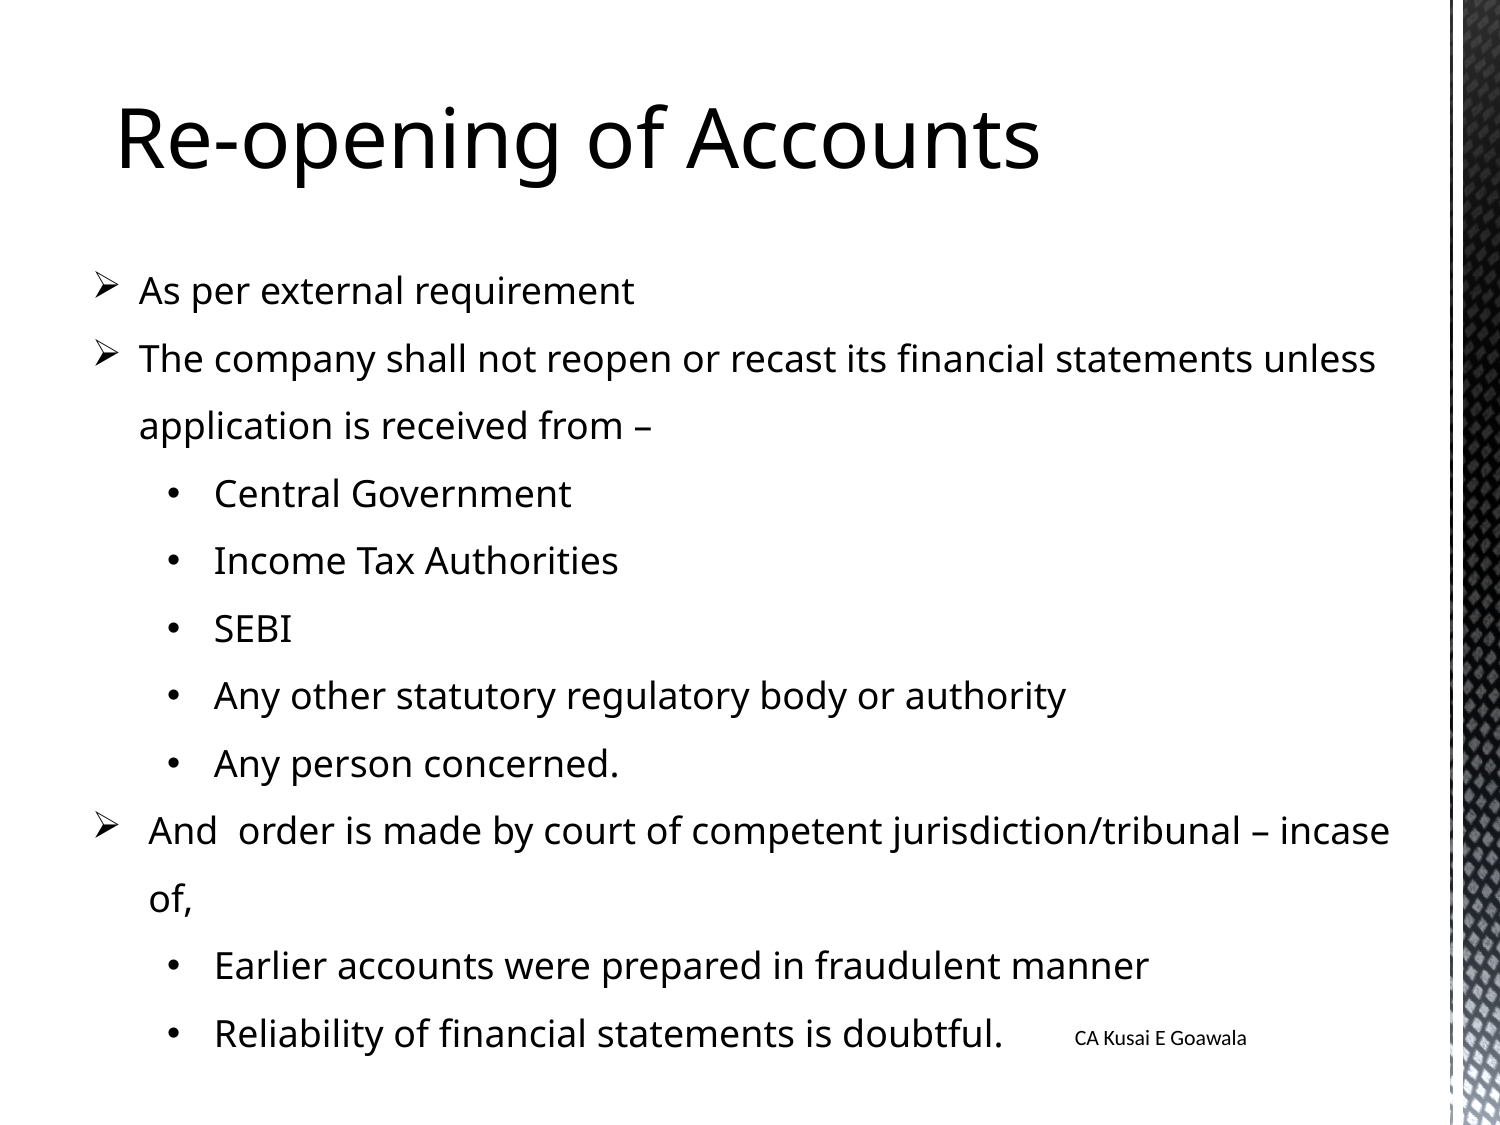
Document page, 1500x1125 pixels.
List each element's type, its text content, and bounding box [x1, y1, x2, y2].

picture [1447, 0, 1500, 1125]
text_box Re-opening of Accounts [99, 78, 1400, 193]
text_box As per external requirement The company shall not reopen or recast its financial statements unless application is received from – Central Government Income Tax Authorities SEBI Any other statutory regulatory body or authority Any person concerned. And order is made by court of competent jurisdiction/tribunal – incase of, Earlier accounts were prepared in fraudulent manner Reliability of financial statements is doubtful. [77, 237, 1423, 1063]
